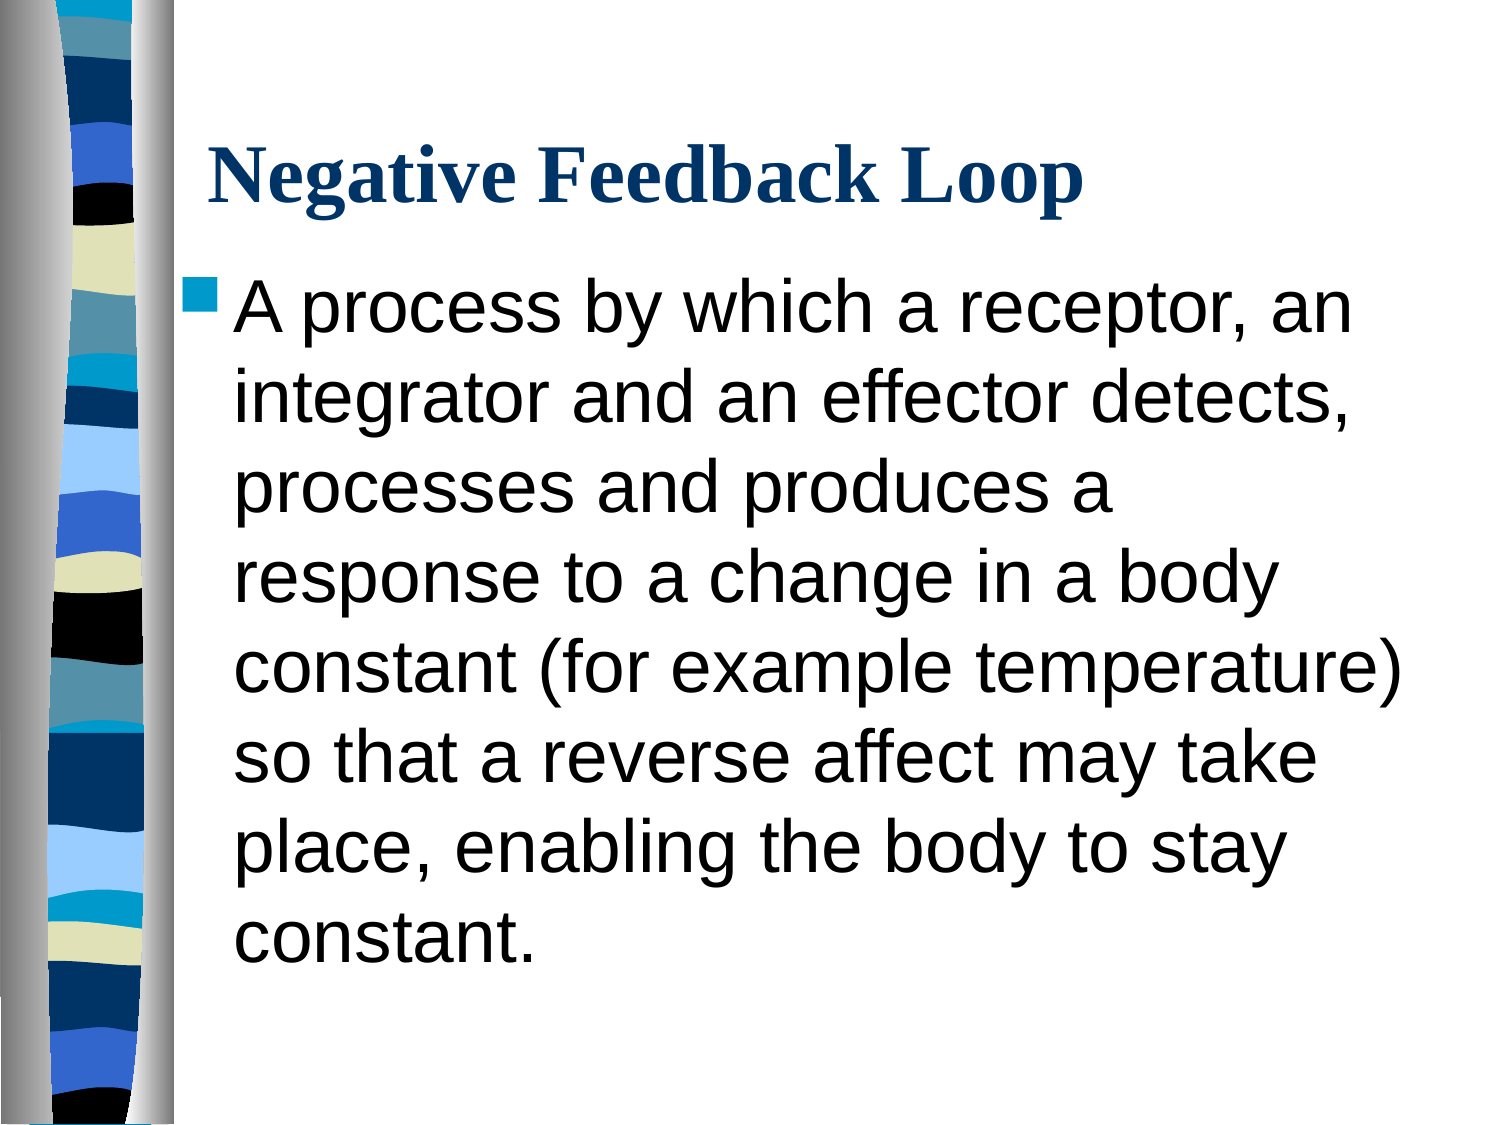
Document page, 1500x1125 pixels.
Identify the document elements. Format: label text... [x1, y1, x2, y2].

list A process by which a receptor, an integrator and an effector detects, processes and produces a response to a change in a body constant (for example temperature) so that a reverse affect may take place, enabling the body to stay constant. [162, 249, 1426, 1076]
title Negative Feedback Loop [192, 74, 1468, 263]
